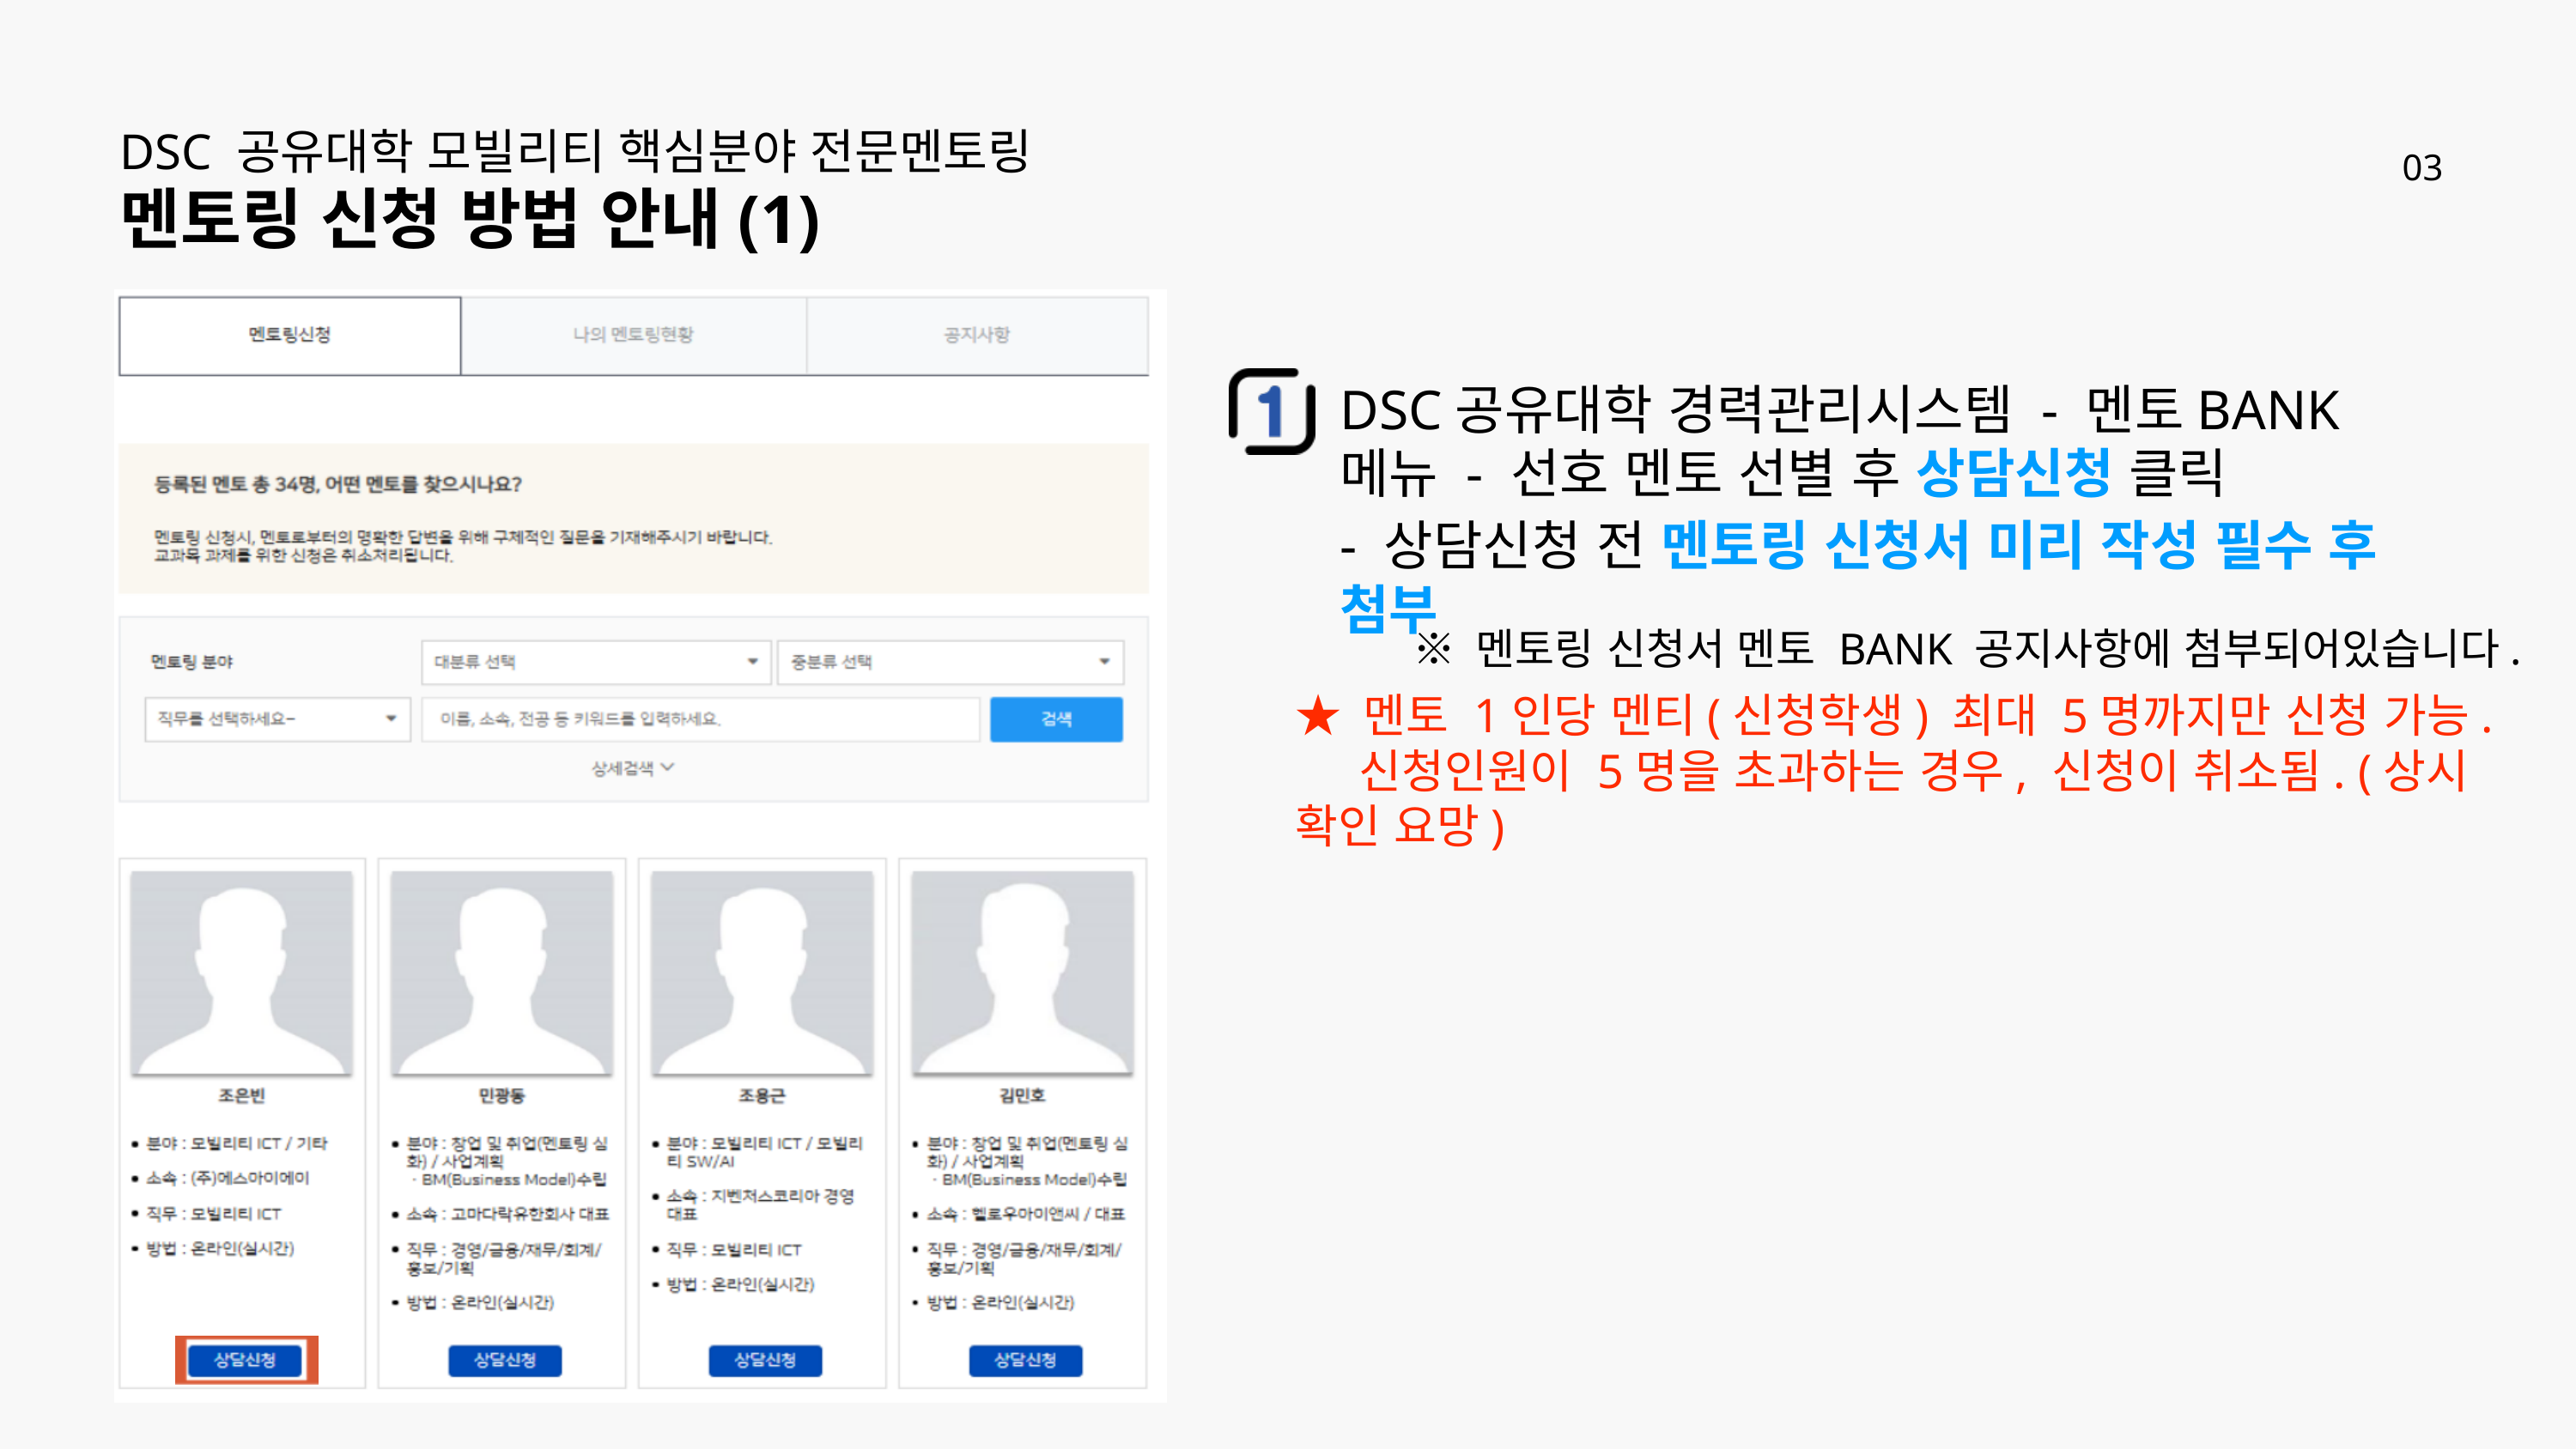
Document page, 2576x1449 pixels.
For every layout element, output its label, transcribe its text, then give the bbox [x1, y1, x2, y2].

text_box ★ 멘토 1인당 멘티(신청학생) 최대 5명까지만 신청 가능. 신청인원이 5명을 초과하는 경우, 신청이 취소됨. (상시 확인 요망) [1295, 712, 2537, 832]
text_box 03 [2339, 142, 2444, 193]
picture [1228, 367, 1315, 455]
text_box DSC공유대학 경력관리시스템 - 멘토BANK 메뉴 - 선호 멘토 선별 후 상담신청 클릭 [1340, 373, 2361, 512]
text_box ※ 멘토링 신청서 멘토 BANK 공지사항에 첨부되어있습니다. [1413, 620, 2543, 680]
picture [114, 289, 1167, 1403]
text_box - 상담신청 전 멘토링 신청서 미리 작성 필수 후 첨부 [1340, 542, 2404, 615]
text_box DSC 공유대학 모빌리티 핵심분야 전문멘토링 멘토링 신청 방법 안내(1) [119, 118, 1116, 265]
